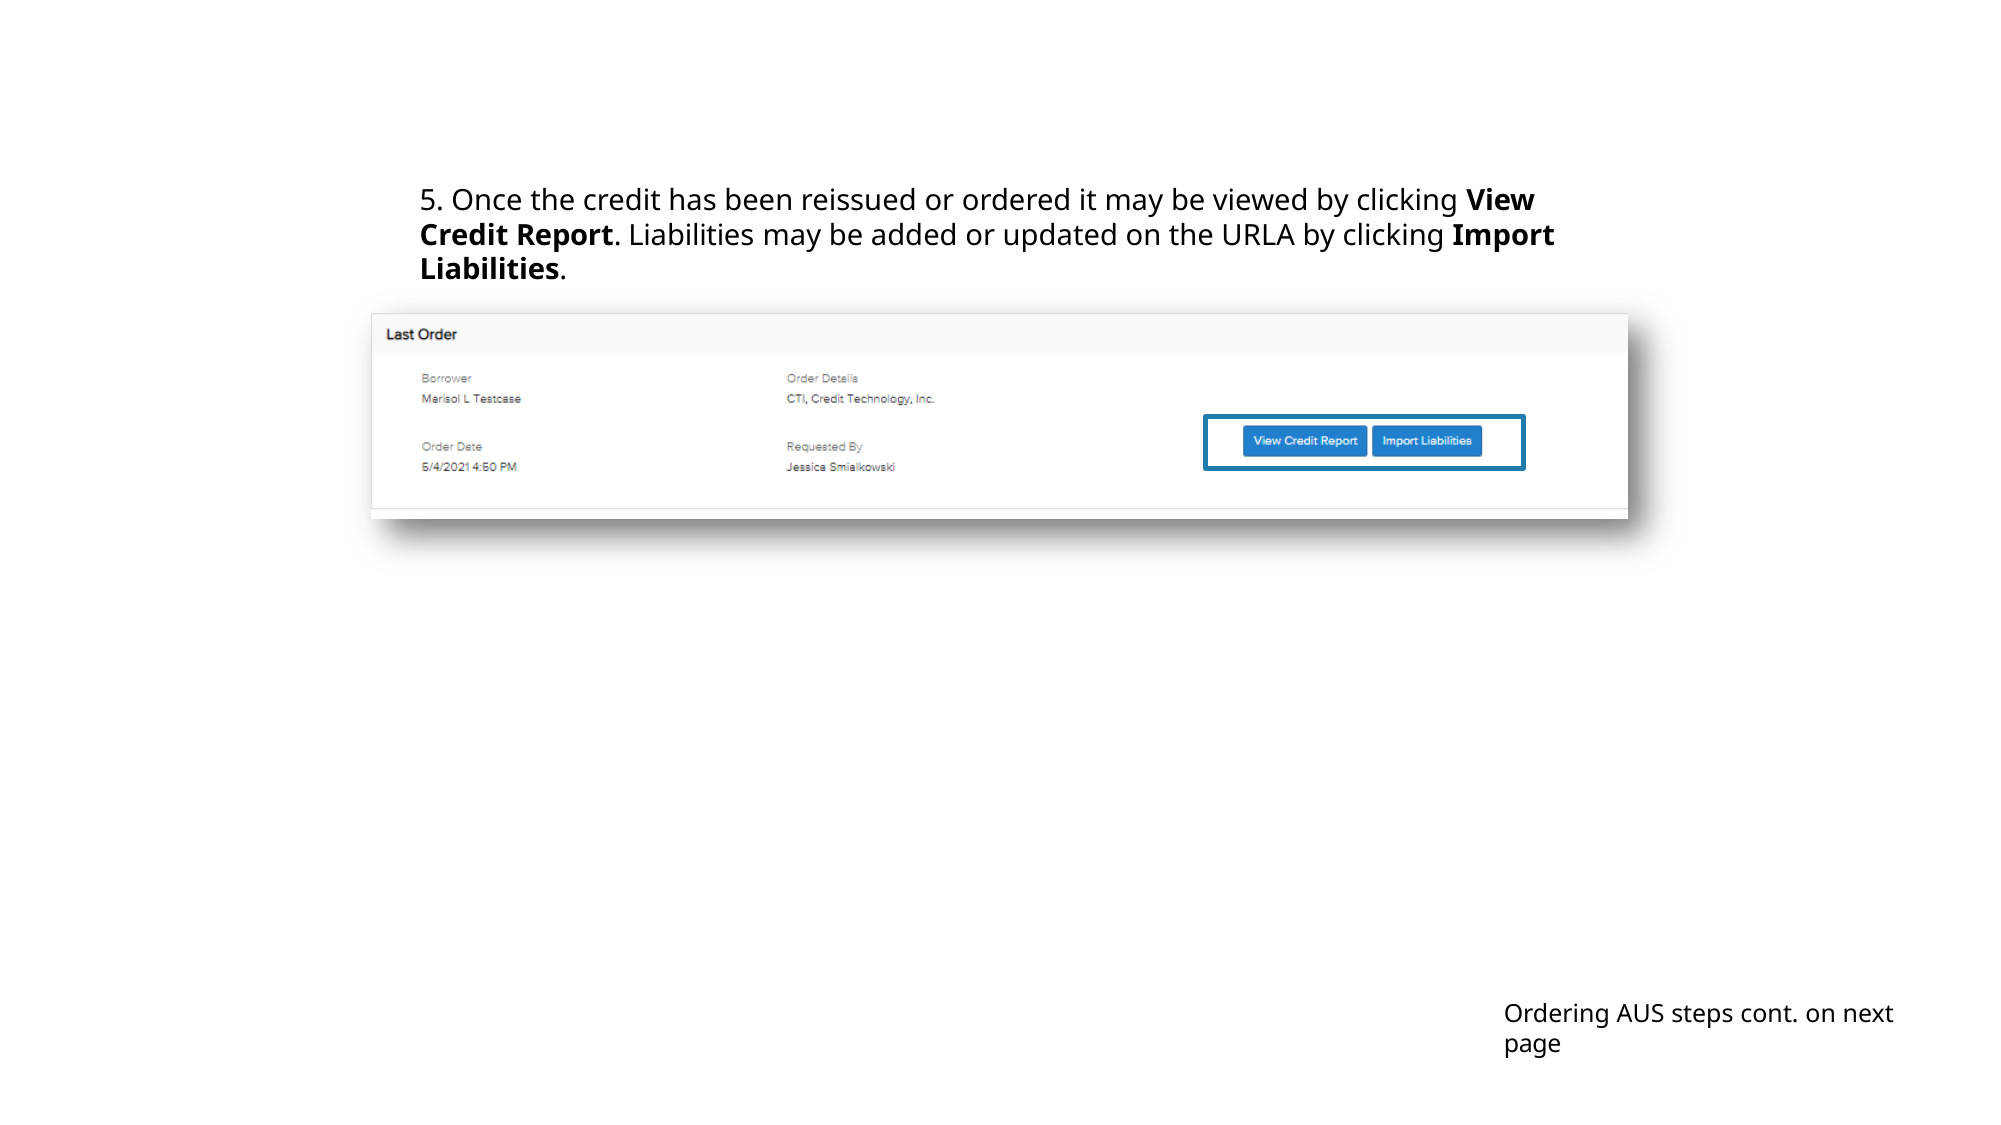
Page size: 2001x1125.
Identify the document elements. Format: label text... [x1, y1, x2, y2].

text_box Ordering AUS steps cont. on next page [1501, 995, 1905, 1058]
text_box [339, 280, 1693, 584]
text_box 5. Once the credit has been reissued or ordered it may be viewed by clicking View Credit Report. Liabilities may be added or updated on the URLA by clicking Import Liabilities. [417, 178, 1575, 279]
